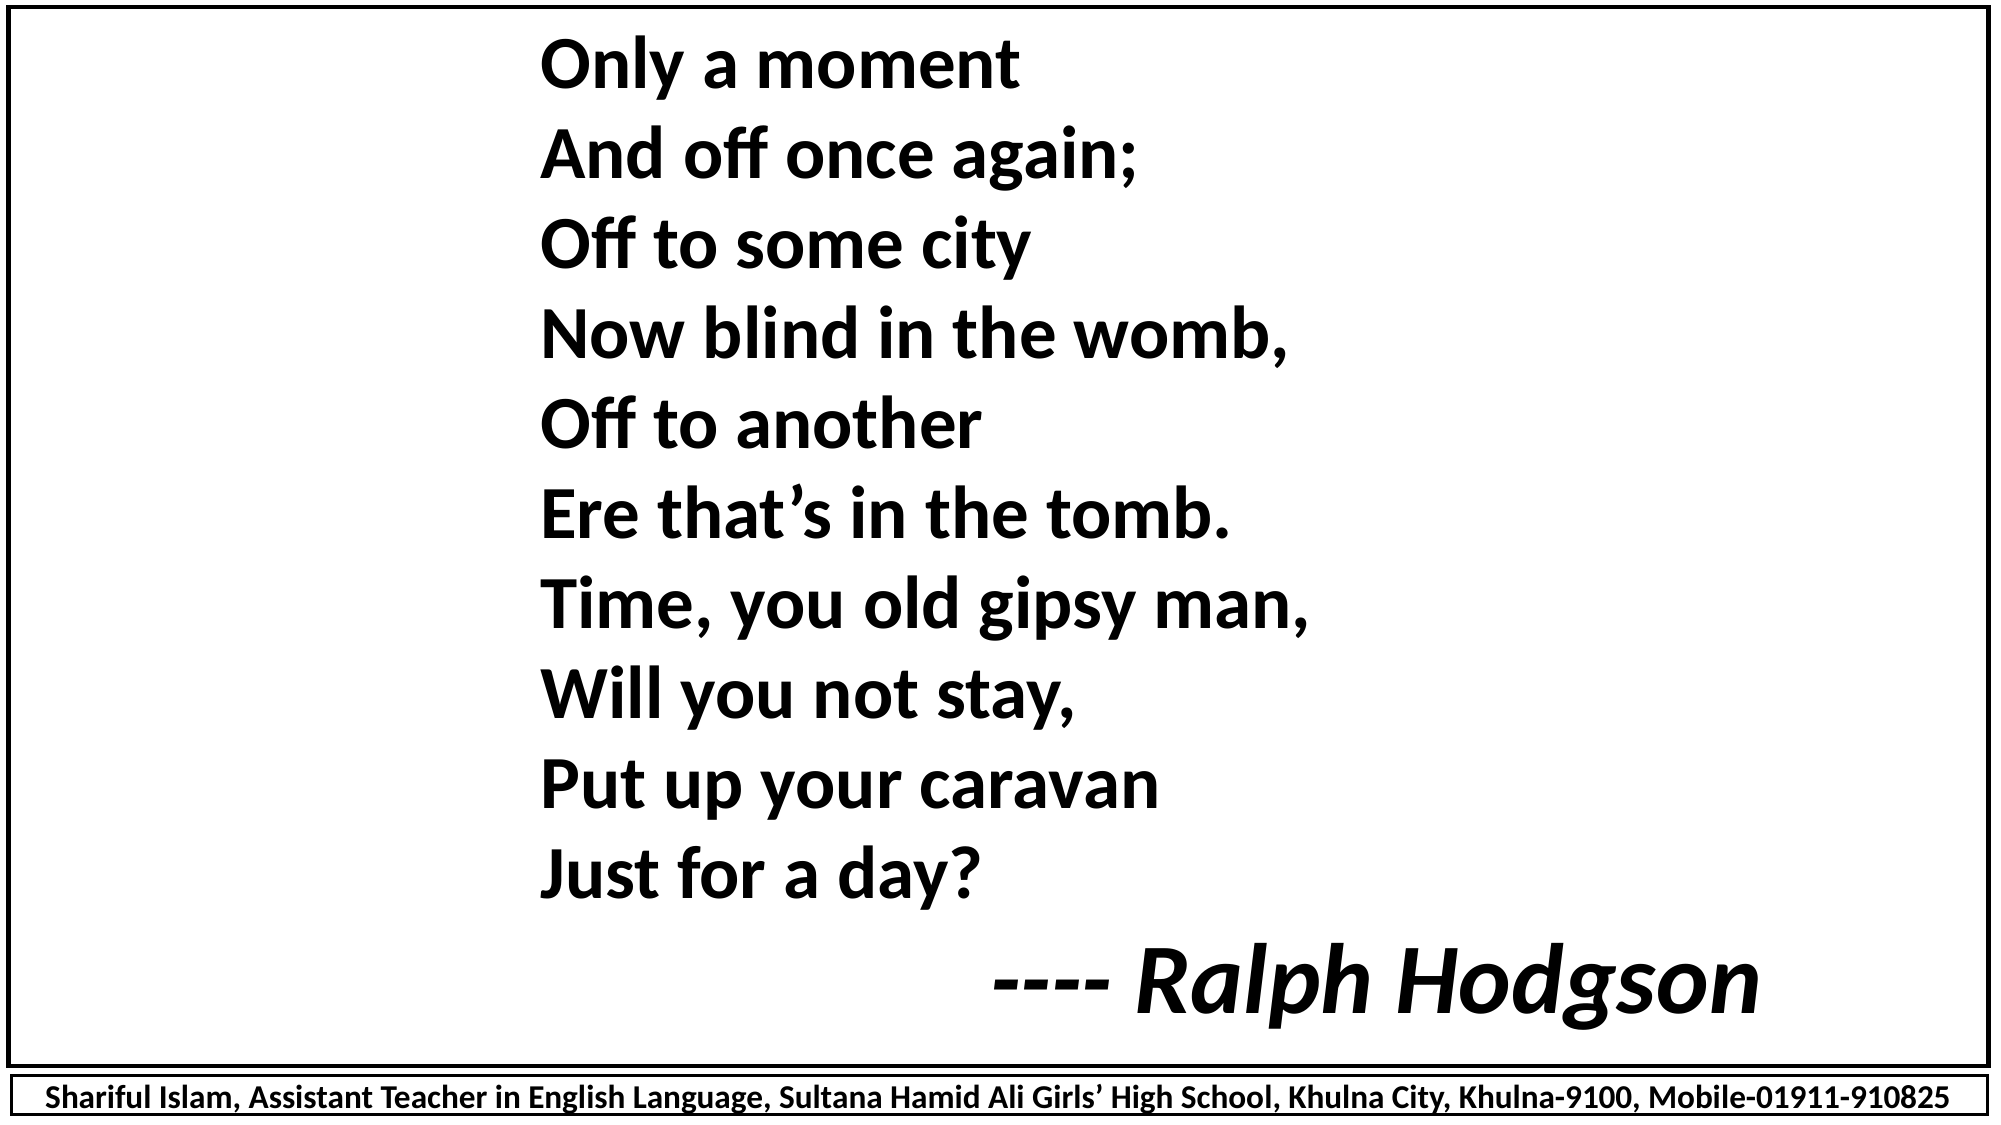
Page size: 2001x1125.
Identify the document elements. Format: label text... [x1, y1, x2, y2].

text_box Only a moment And off once again; Off to some city Now blind in the womb, Off to another Ere that’s in the tomb. Time, you old gipsy man, Will you not stay, Put up your caravan Just for a day? ---- Ralph Hodgson [525, 6, 1894, 1042]
